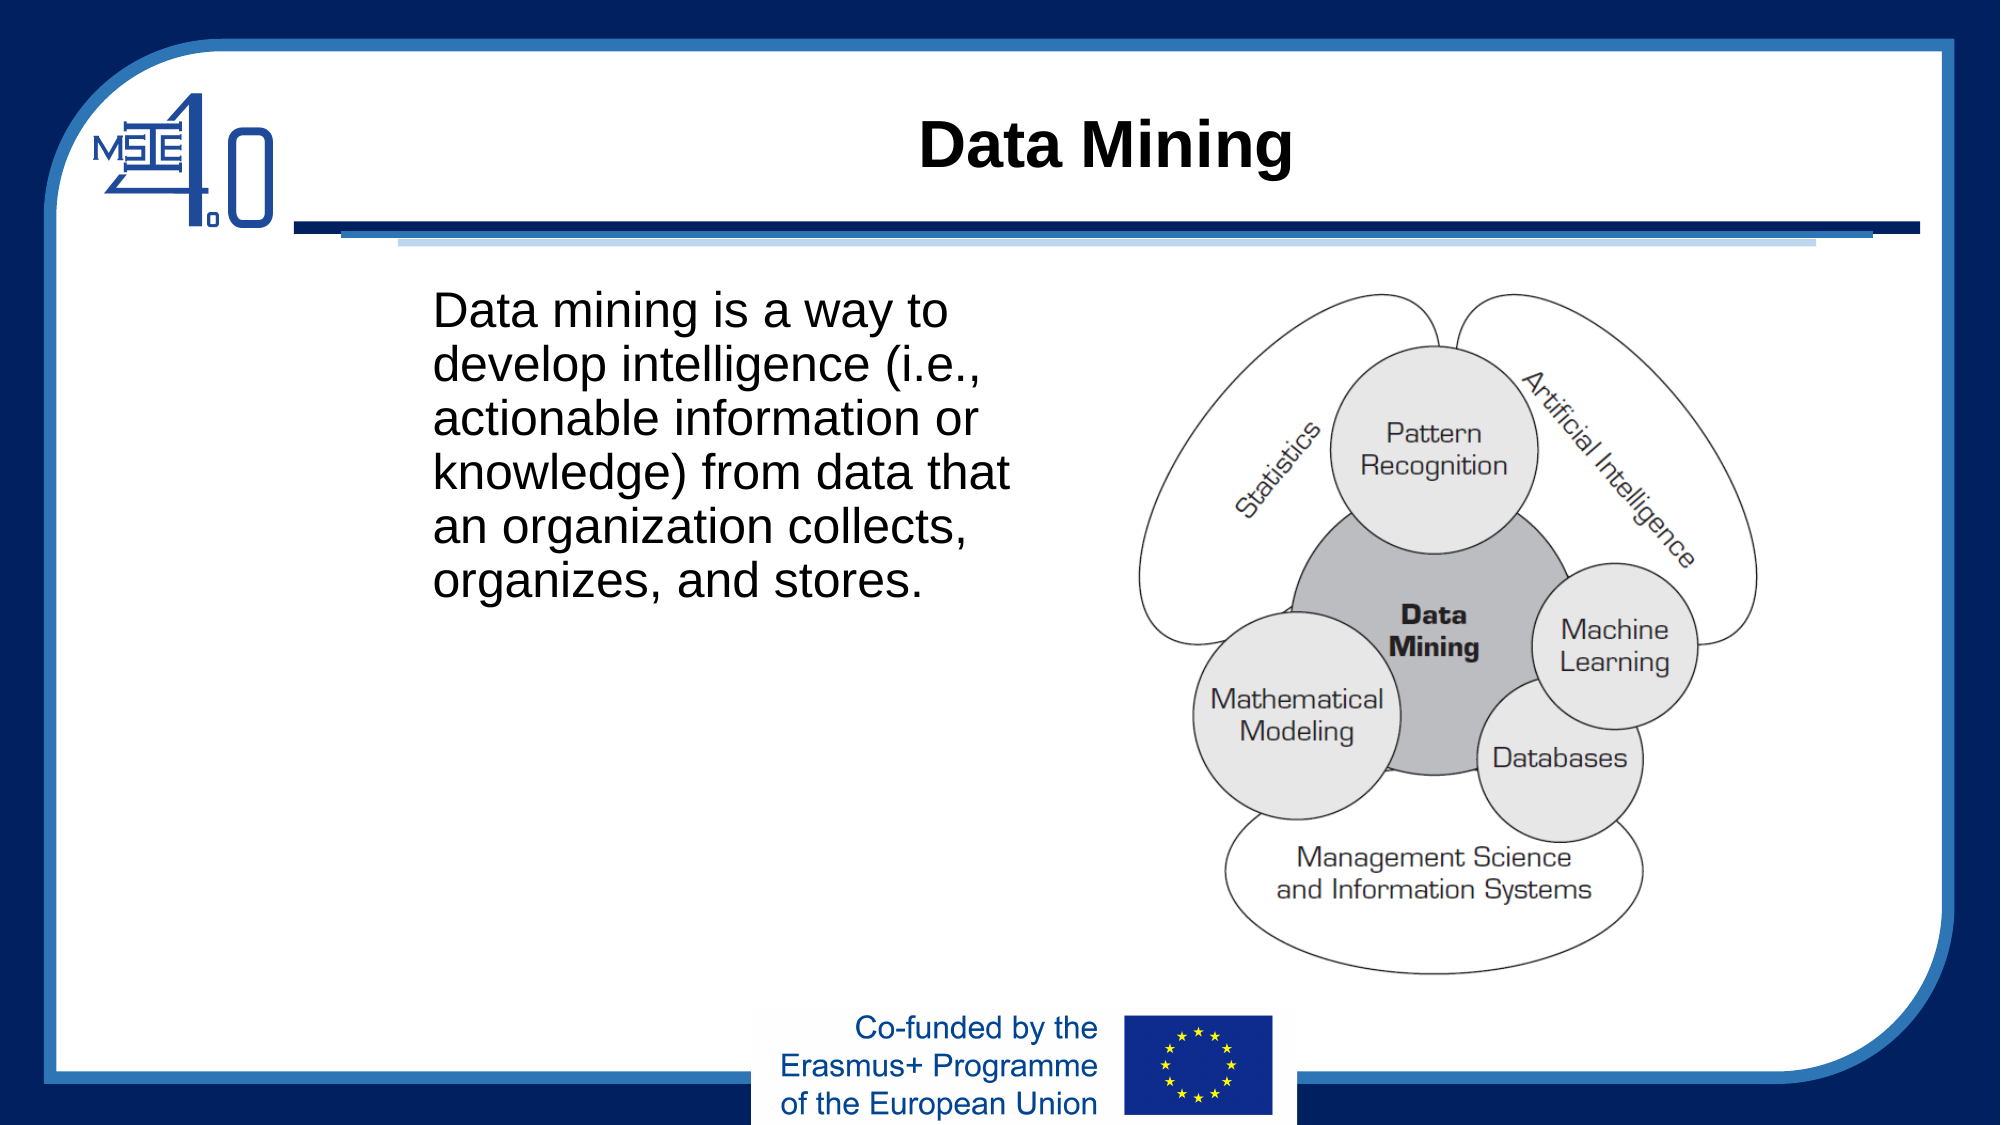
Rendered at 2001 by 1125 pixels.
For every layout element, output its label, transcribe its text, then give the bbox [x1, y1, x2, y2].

picture [751, 1003, 1298, 1125]
list Data mining is a way to develop intelligence (i.e., actionable information or knowledge) from data that an organization collects, organizes, and stores. [417, 277, 1058, 984]
title Data Mining [294, 73, 1921, 220]
picture [1124, 277, 1772, 984]
